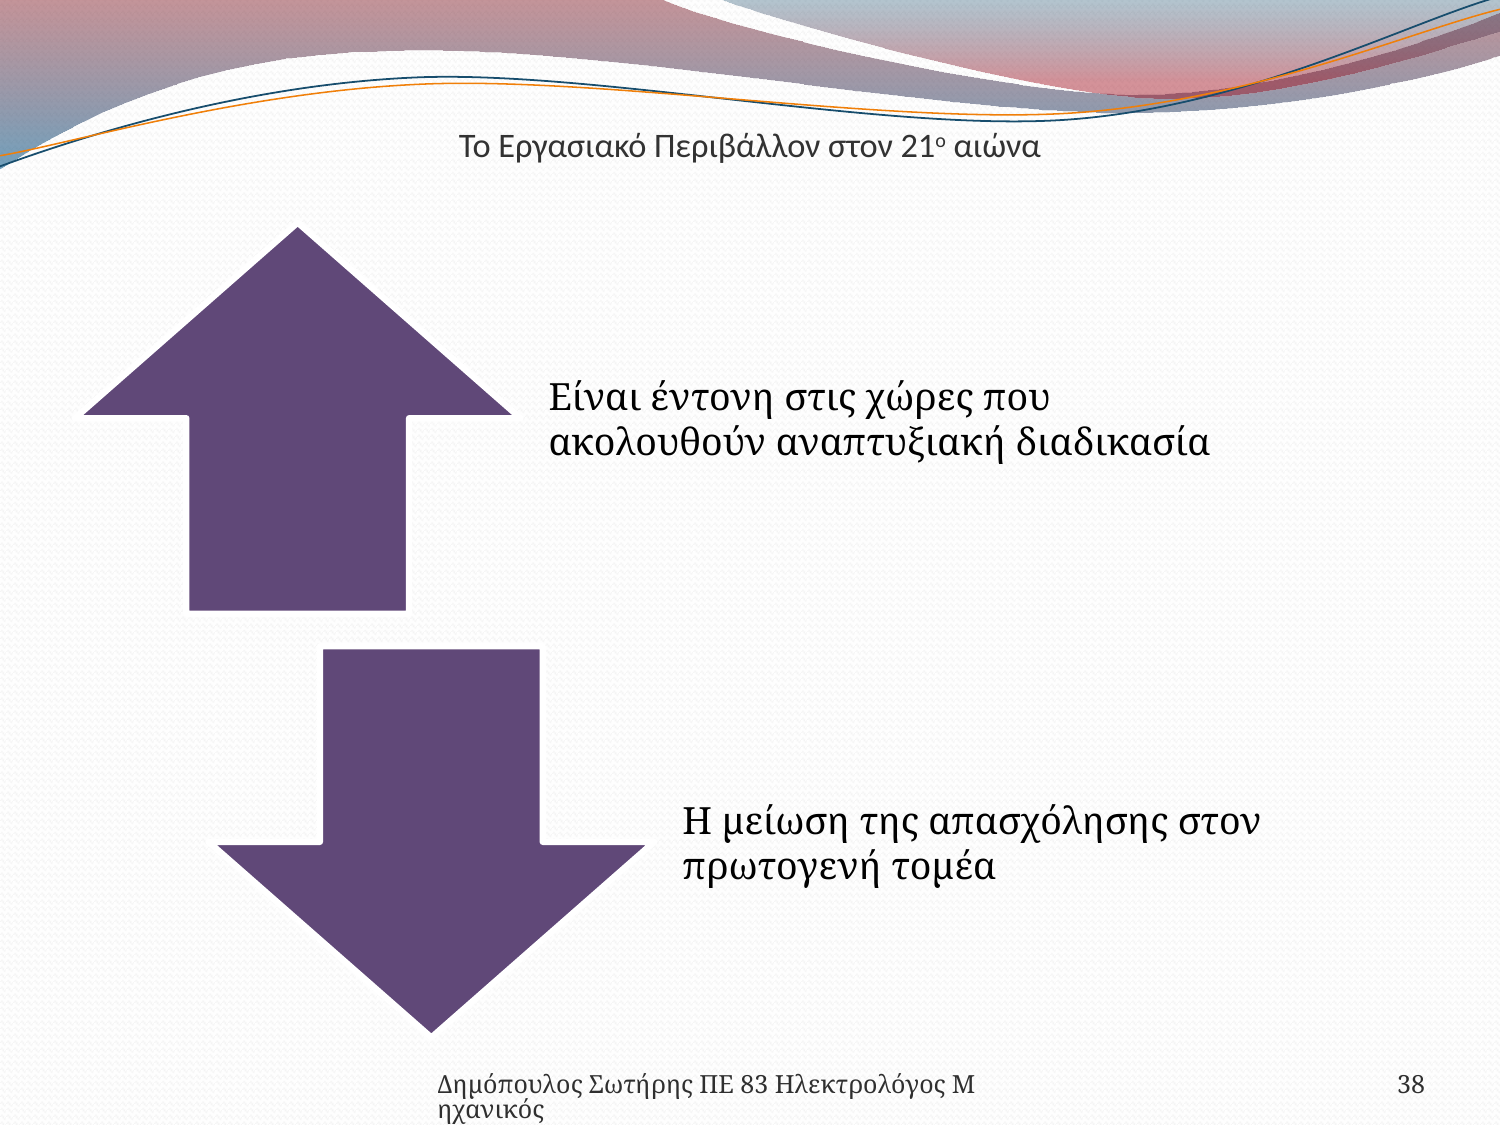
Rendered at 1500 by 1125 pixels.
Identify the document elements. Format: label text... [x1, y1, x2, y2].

slide_number 38 [1299, 1049, 1425, 1103]
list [74, 222, 1426, 1038]
footer Δημόπουλος Σωτήρης ΠΕ 83 Ηλεκτρολόγος Μηχανικός [437, 1051, 988, 1103]
title Το Εργασιακό Περιβάλλον στον 21ο αιώνα [75, 115, 1425, 164]
